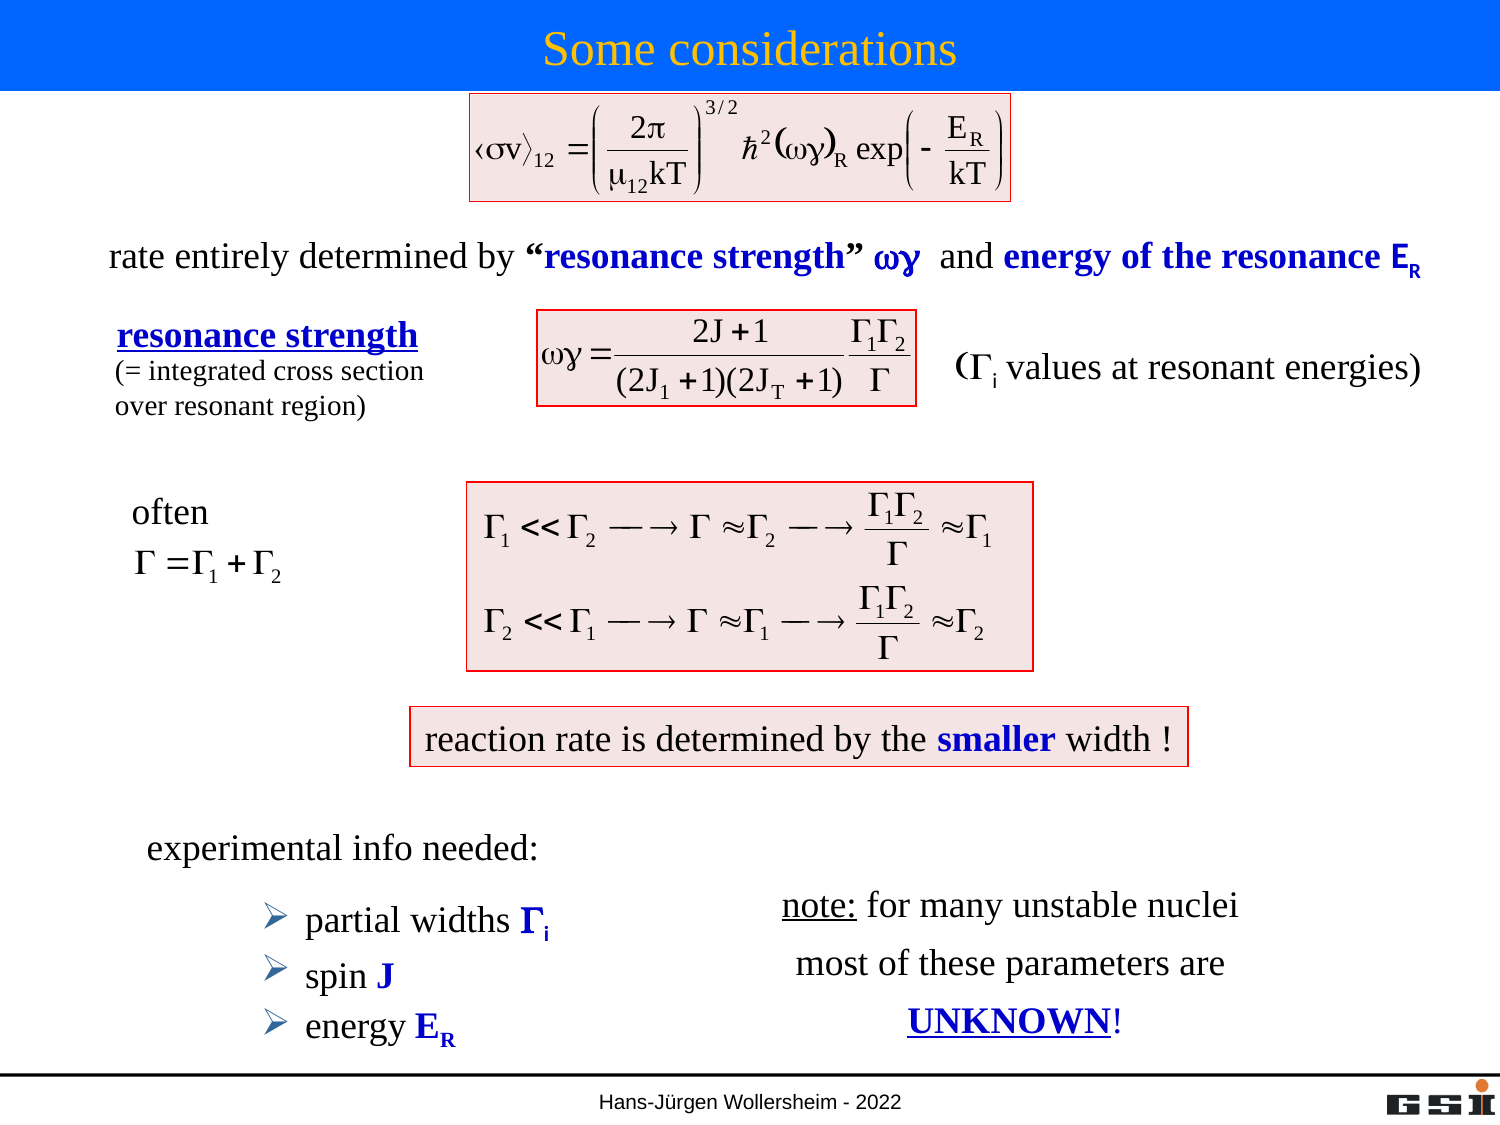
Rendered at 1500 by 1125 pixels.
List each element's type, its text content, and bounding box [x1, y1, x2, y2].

text_box rate entirely determined by “resonance strength” wg and energy of the resonance ER [93, 223, 1455, 290]
title Some considerations [0, 0, 1500, 91]
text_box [128, 538, 290, 590]
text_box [478, 481, 999, 574]
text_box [537, 310, 916, 406]
text_box resonance strength [101, 302, 434, 343]
text_box [994, 482, 1034, 672]
text_box note: for many unstable nuclei most of these parameters are UNKNOWN! [767, 858, 1265, 1049]
text_box (Gi values at resonant energies) [939, 334, 1437, 401]
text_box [470, 94, 1011, 201]
text_box (= integrated cross section over resonant region) [100, 343, 490, 429]
text_box experimental info needed: partial widths Gi spin J energy ER [131, 810, 565, 1060]
text_box [466, 482, 476, 672]
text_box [478, 576, 992, 668]
text_box often [116, 479, 233, 540]
text_box reaction rate is determined by the smaller width ! [410, 706, 1189, 767]
picture [1387, 1079, 1495, 1115]
